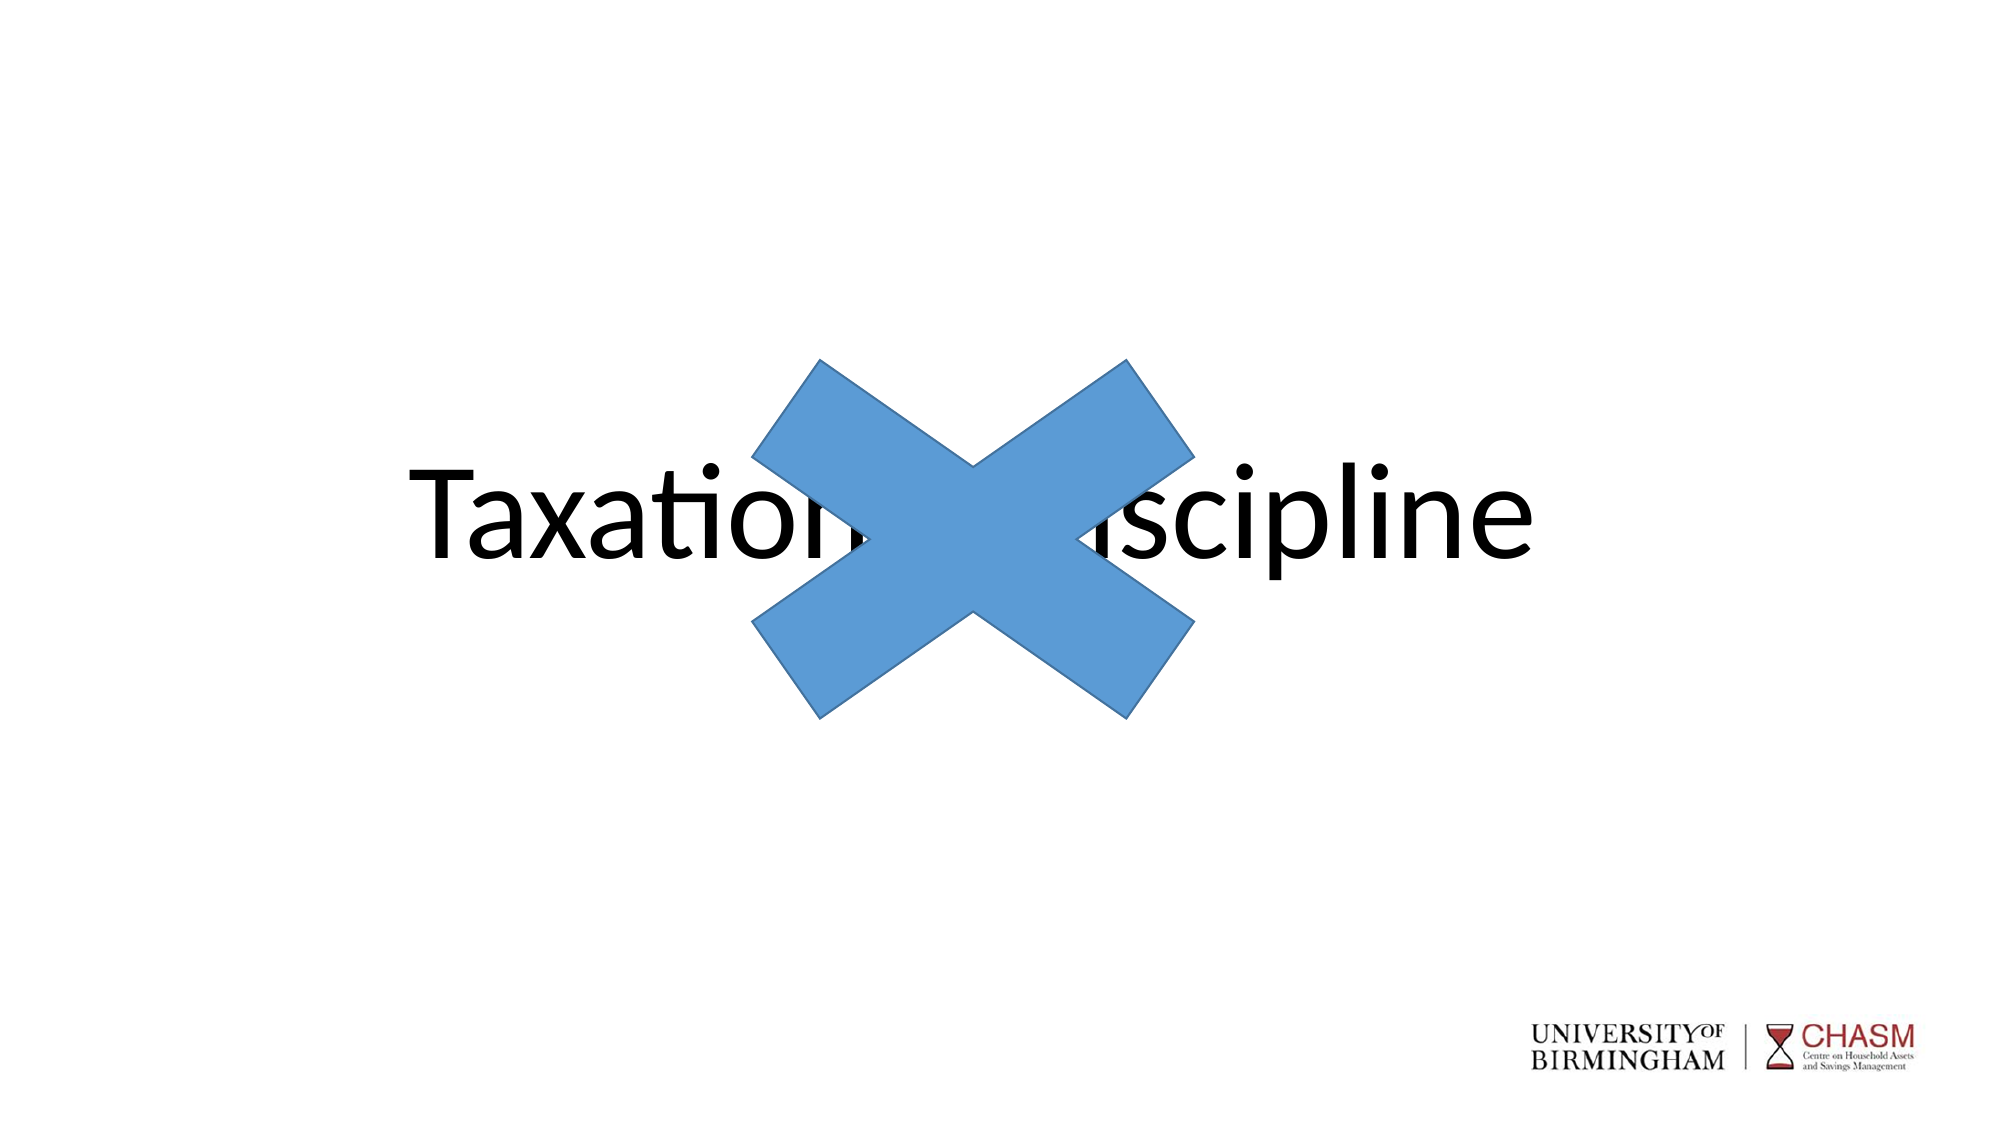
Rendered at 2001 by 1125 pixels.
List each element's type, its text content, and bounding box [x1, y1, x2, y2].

text_box [750, 358, 1196, 720]
text_box Taxation = Discipline [900, 413, 1047, 465]
picture [1523, 1013, 1940, 1083]
text_box Taxation = Discipline [393, 413, 867, 593]
text_box Taxation = Discipline [1080, 413, 1553, 593]
